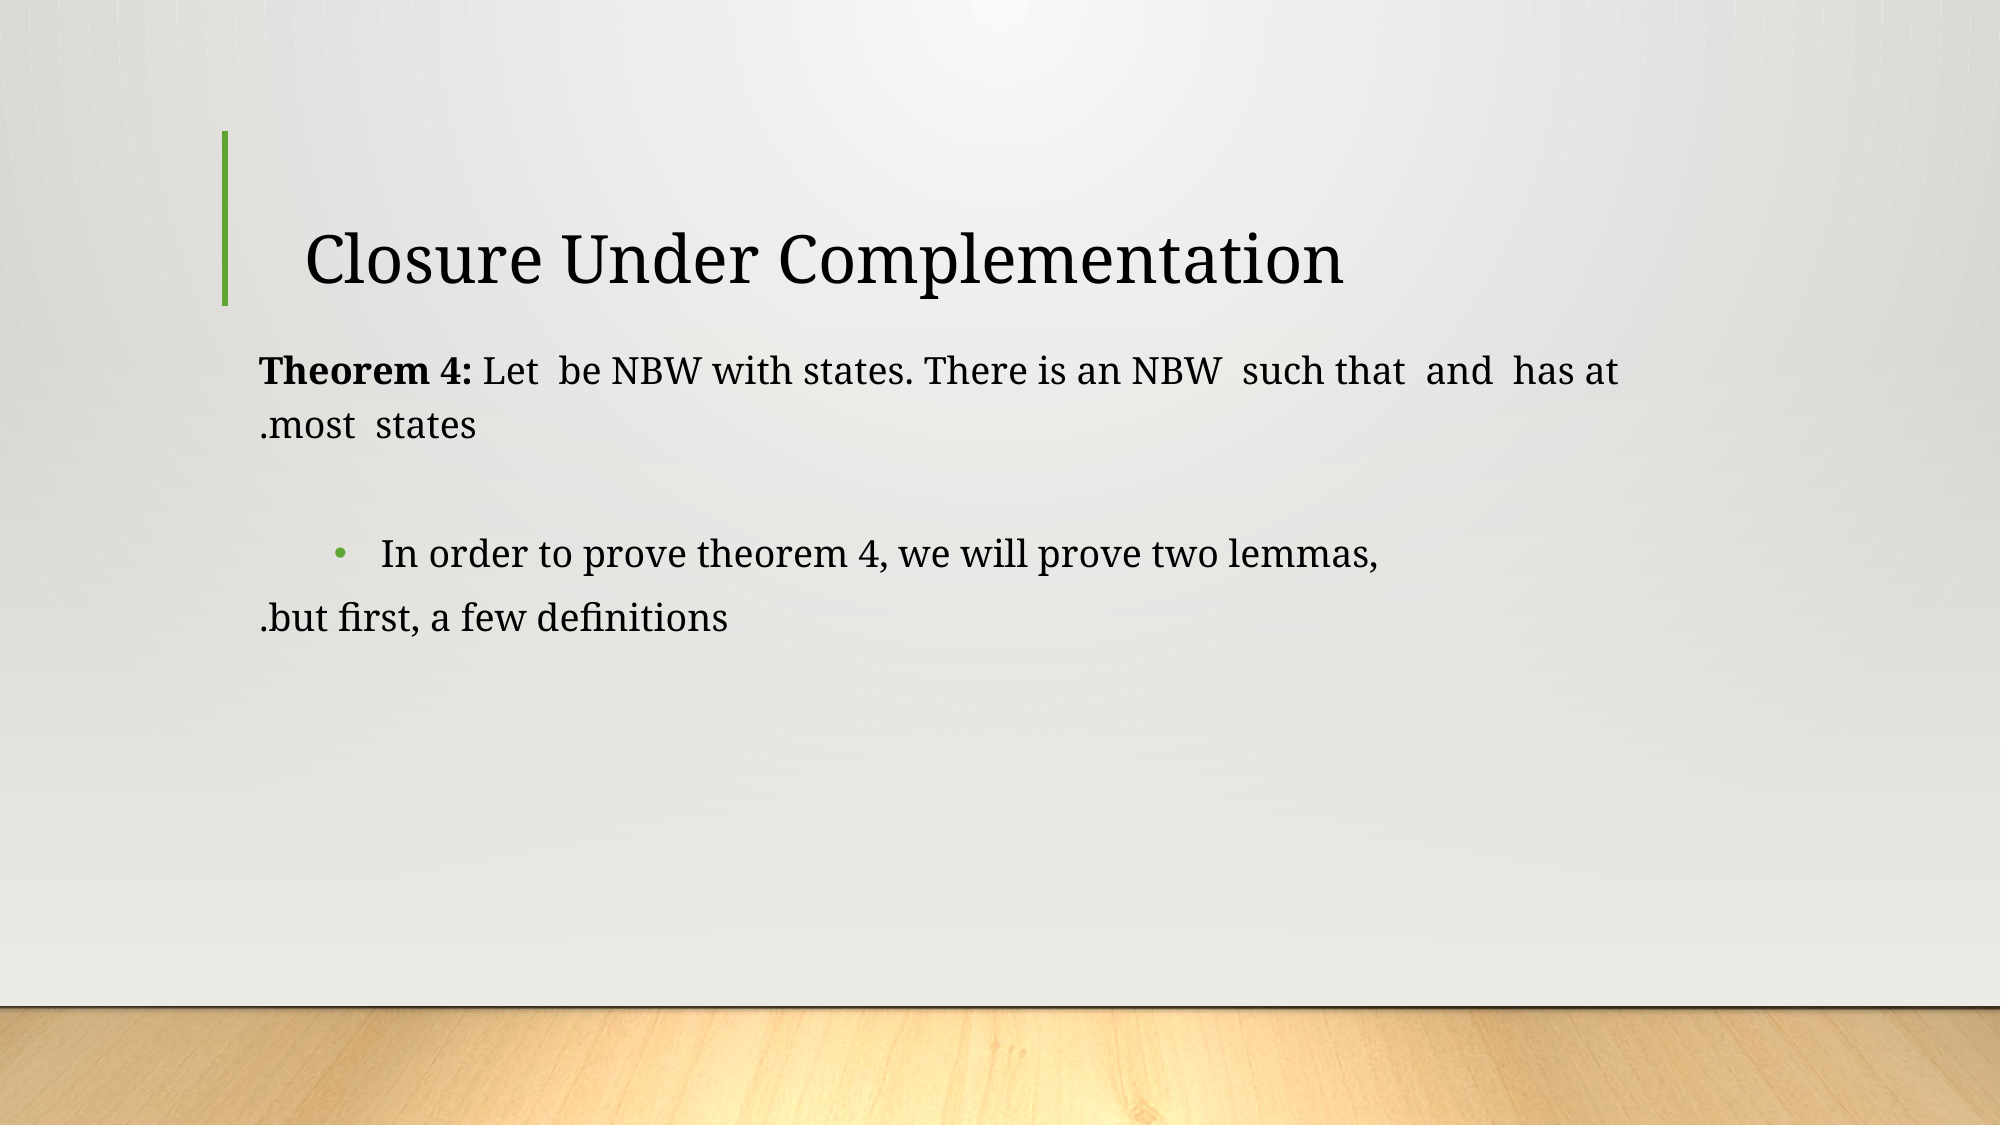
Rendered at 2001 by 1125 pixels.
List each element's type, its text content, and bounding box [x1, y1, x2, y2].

title Closure Under Complementation [251, 131, 1814, 305]
picture [0, 1006, 2000, 1125]
